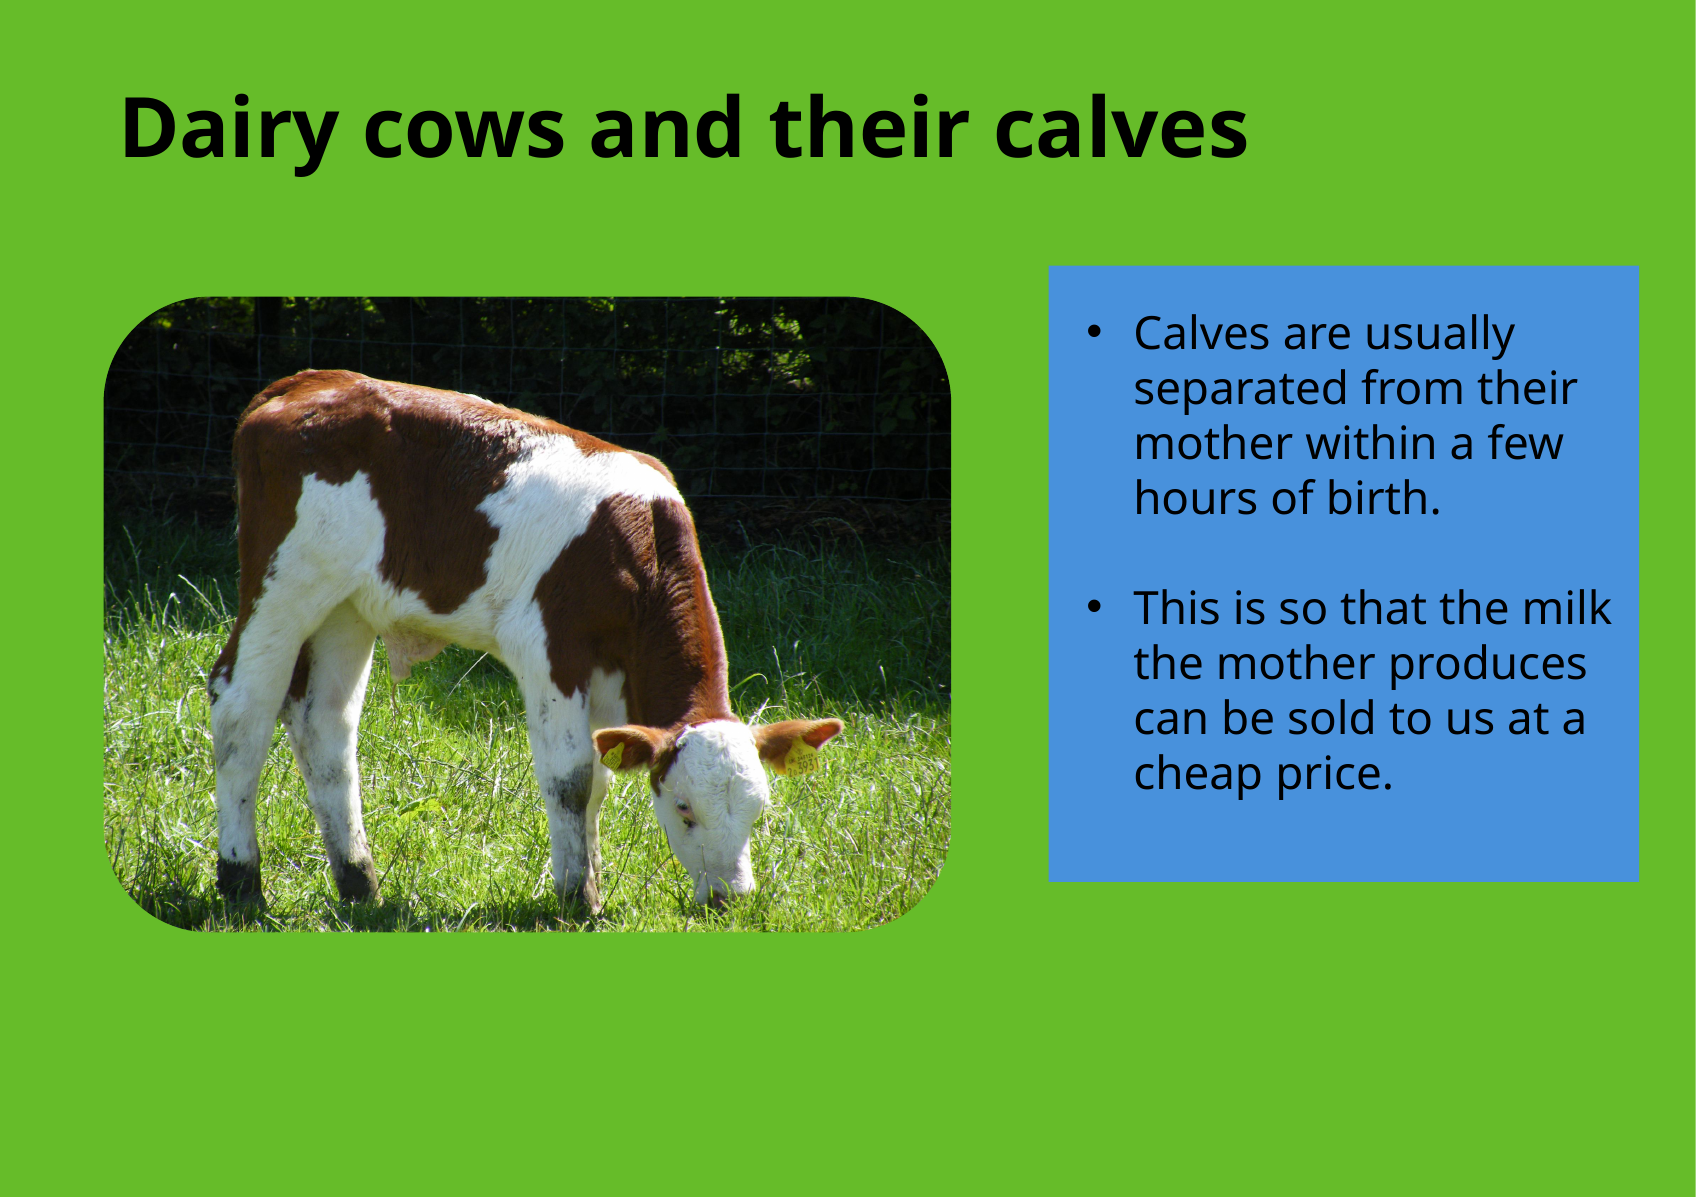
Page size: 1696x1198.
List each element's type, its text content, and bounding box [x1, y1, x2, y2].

text_box Dairy cows and their calves [103, 67, 1442, 182]
text_box Calves are usually separated from their mother within a few hours of birth. This is so that the milk the mother produces can be sold to us at a cheap price. [1071, 296, 1639, 861]
text_box [1046, 264, 1641, 884]
picture [103, 296, 952, 933]
